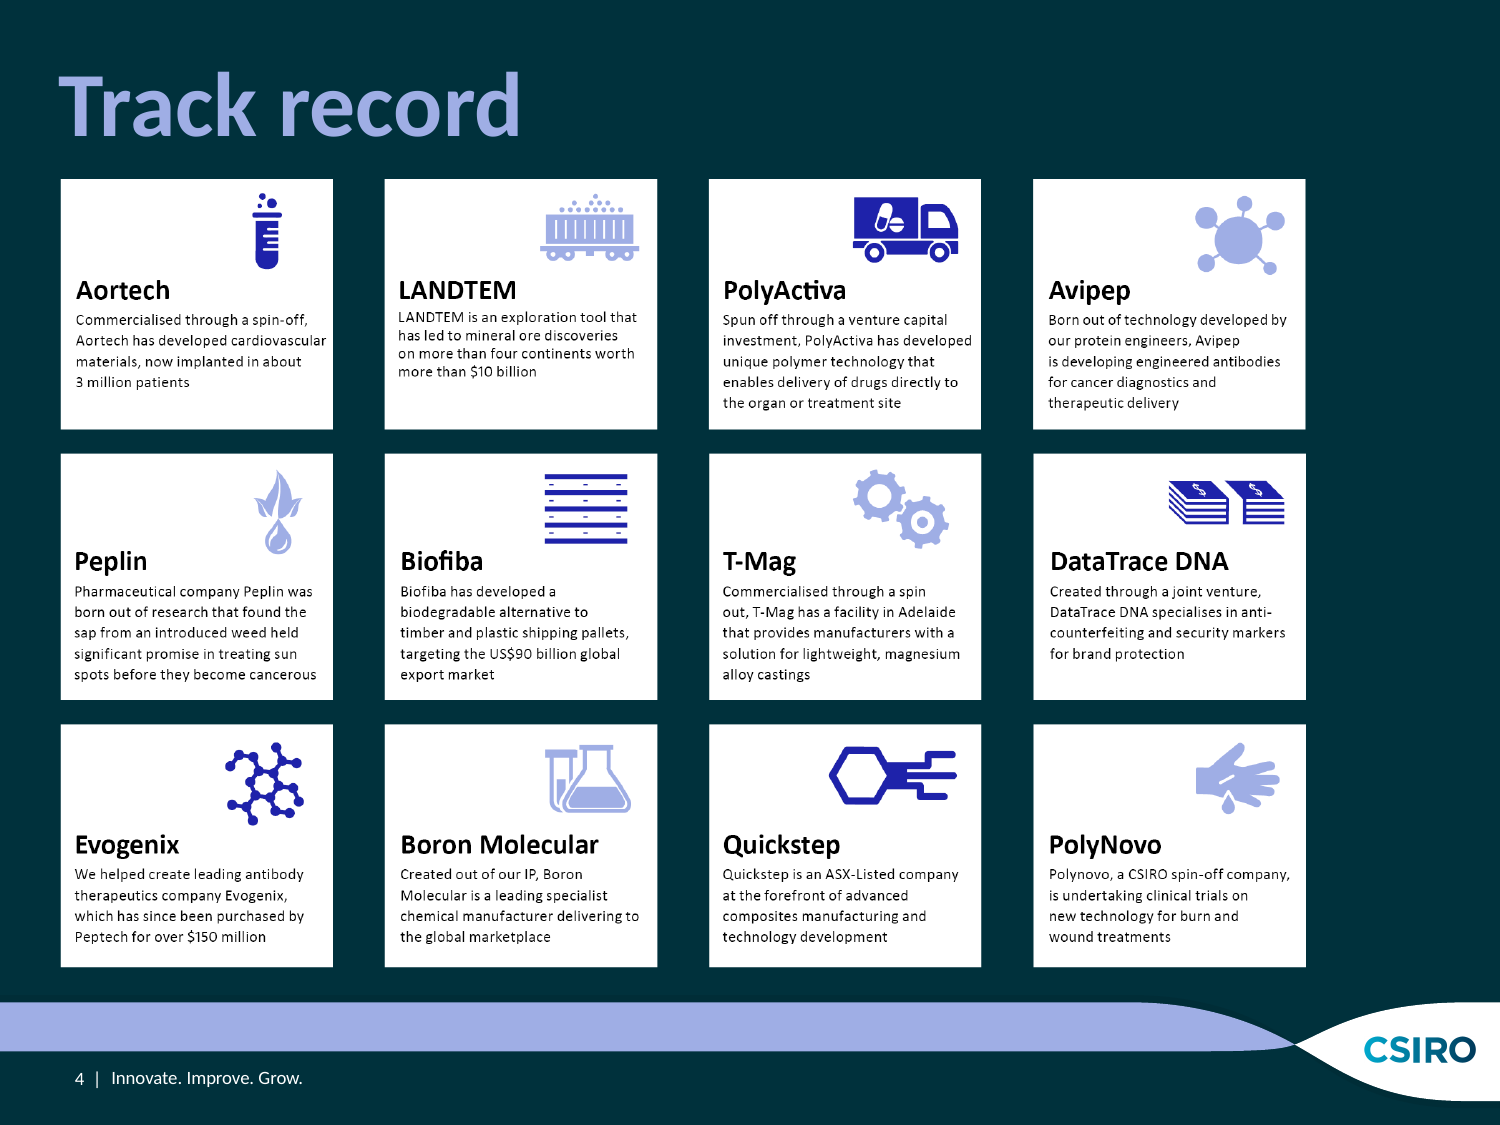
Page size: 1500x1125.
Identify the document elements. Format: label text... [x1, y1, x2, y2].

picture [385, 725, 657, 967]
picture [385, 454, 657, 699]
picture [1034, 180, 1305, 429]
picture [1034, 454, 1305, 699]
picture [385, 180, 657, 429]
picture [61, 454, 332, 699]
title Track record [58, 45, 1447, 185]
picture [709, 180, 980, 429]
picture [710, 725, 981, 967]
footer Innovate. Improve. Grow. [111, 1067, 1110, 1088]
picture [1034, 725, 1305, 967]
picture [61, 180, 332, 429]
picture [710, 454, 981, 699]
picture [61, 725, 332, 967]
slide_number 4 | [54, 1067, 102, 1088]
